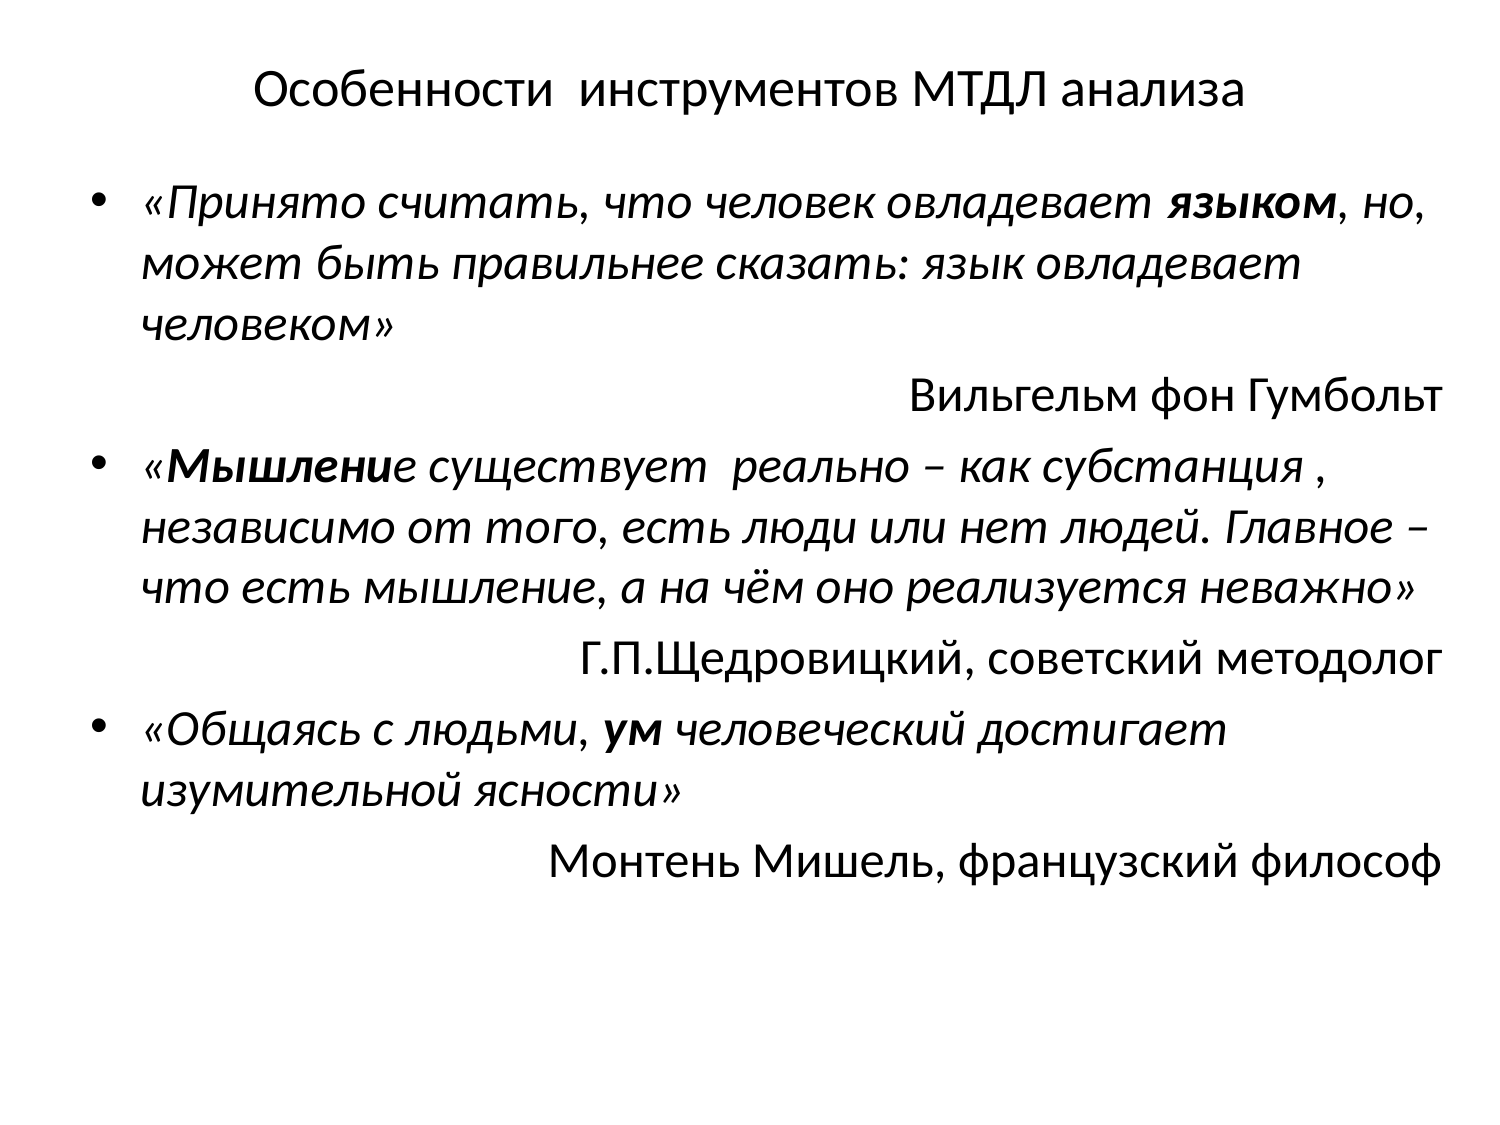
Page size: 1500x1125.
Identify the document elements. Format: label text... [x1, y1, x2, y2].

title Особенности инструментов МТДЛ анализа [75, 45, 1425, 126]
list «Принято считать, что человек овладевает языком, но, может быть правильнее сказать: язык овладевает человеком» Вильгельм фон Гумбольт «Мышление существует реально – как субстанция , независимо от того, есть люди или нет людей. Главное – что есть мышление, а на чём оно реализуется неважно» Г.П.Щедровицкий, советский методолог «Общаясь с людьми, ум человеческий достигает изумительной ясности» Монтень Мишель, французский философ [75, 160, 1459, 1005]
